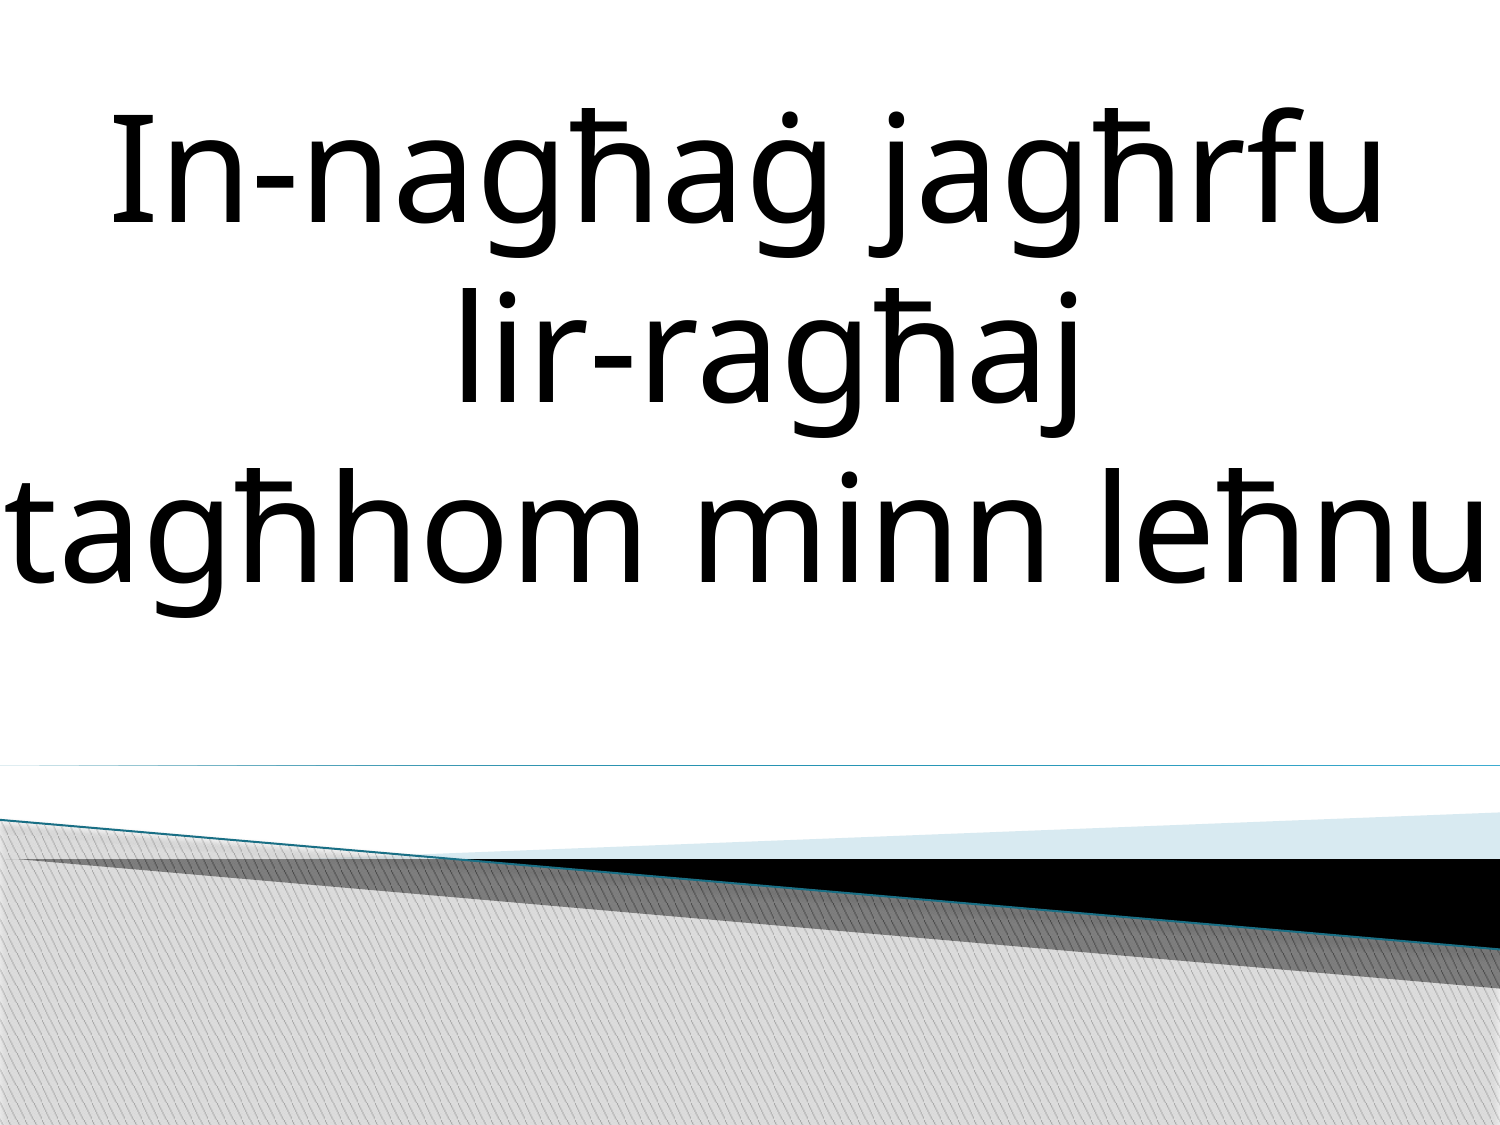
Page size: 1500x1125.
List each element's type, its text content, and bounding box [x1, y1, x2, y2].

text_box In-nagħaġ jagħrfu lir-ragħaj tagħhom minn leħnu. [0, 65, 1500, 621]
picture [5, 859, 1500, 989]
